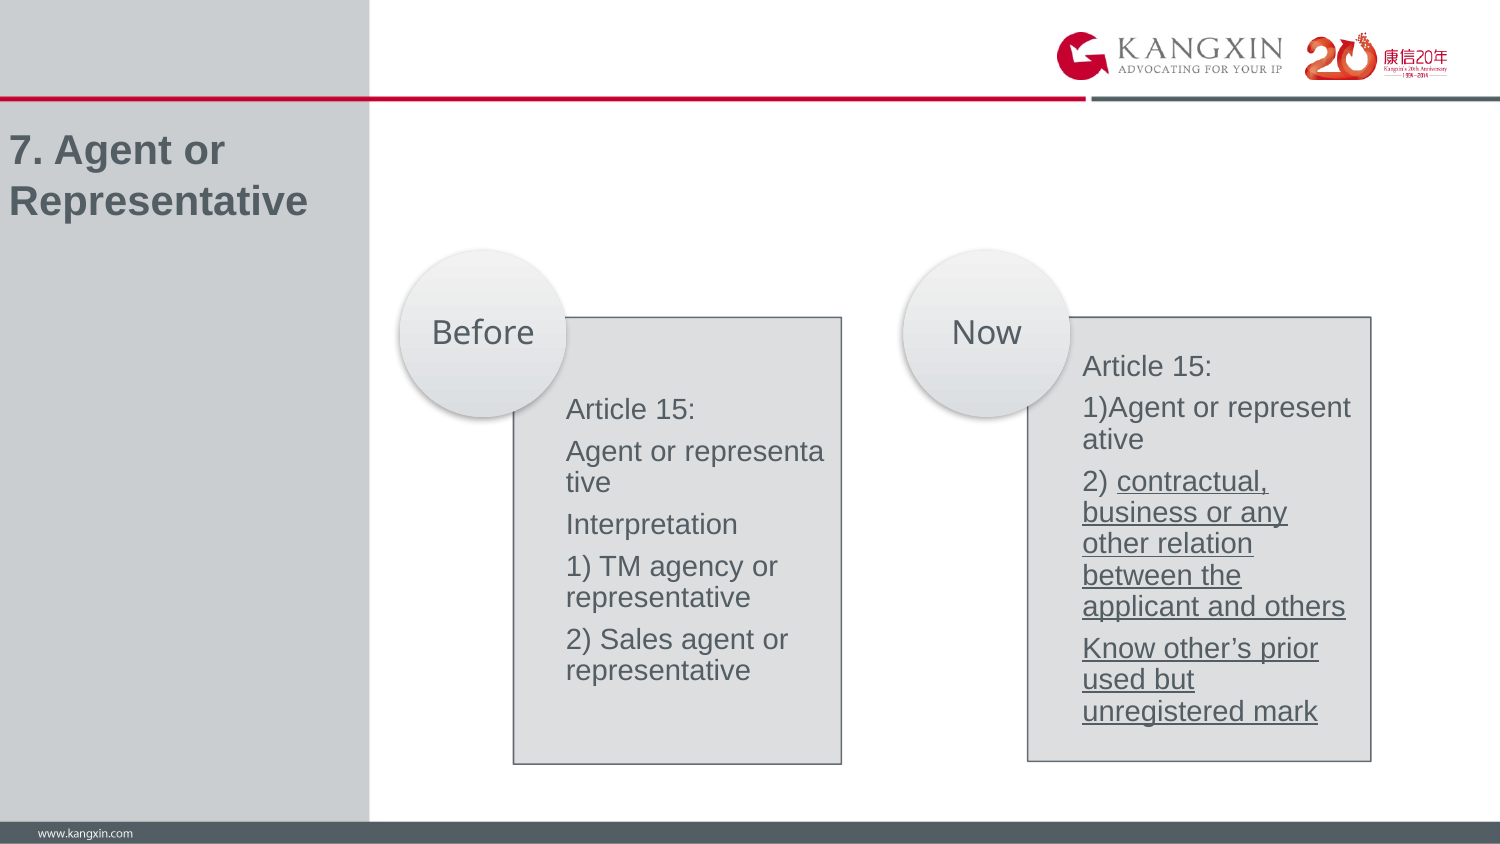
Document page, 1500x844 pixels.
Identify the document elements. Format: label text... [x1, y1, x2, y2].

picture [0, 0, 1500, 844]
title 7. Agent or Representative [0, 102, 999, 244]
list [229, 250, 1500, 765]
